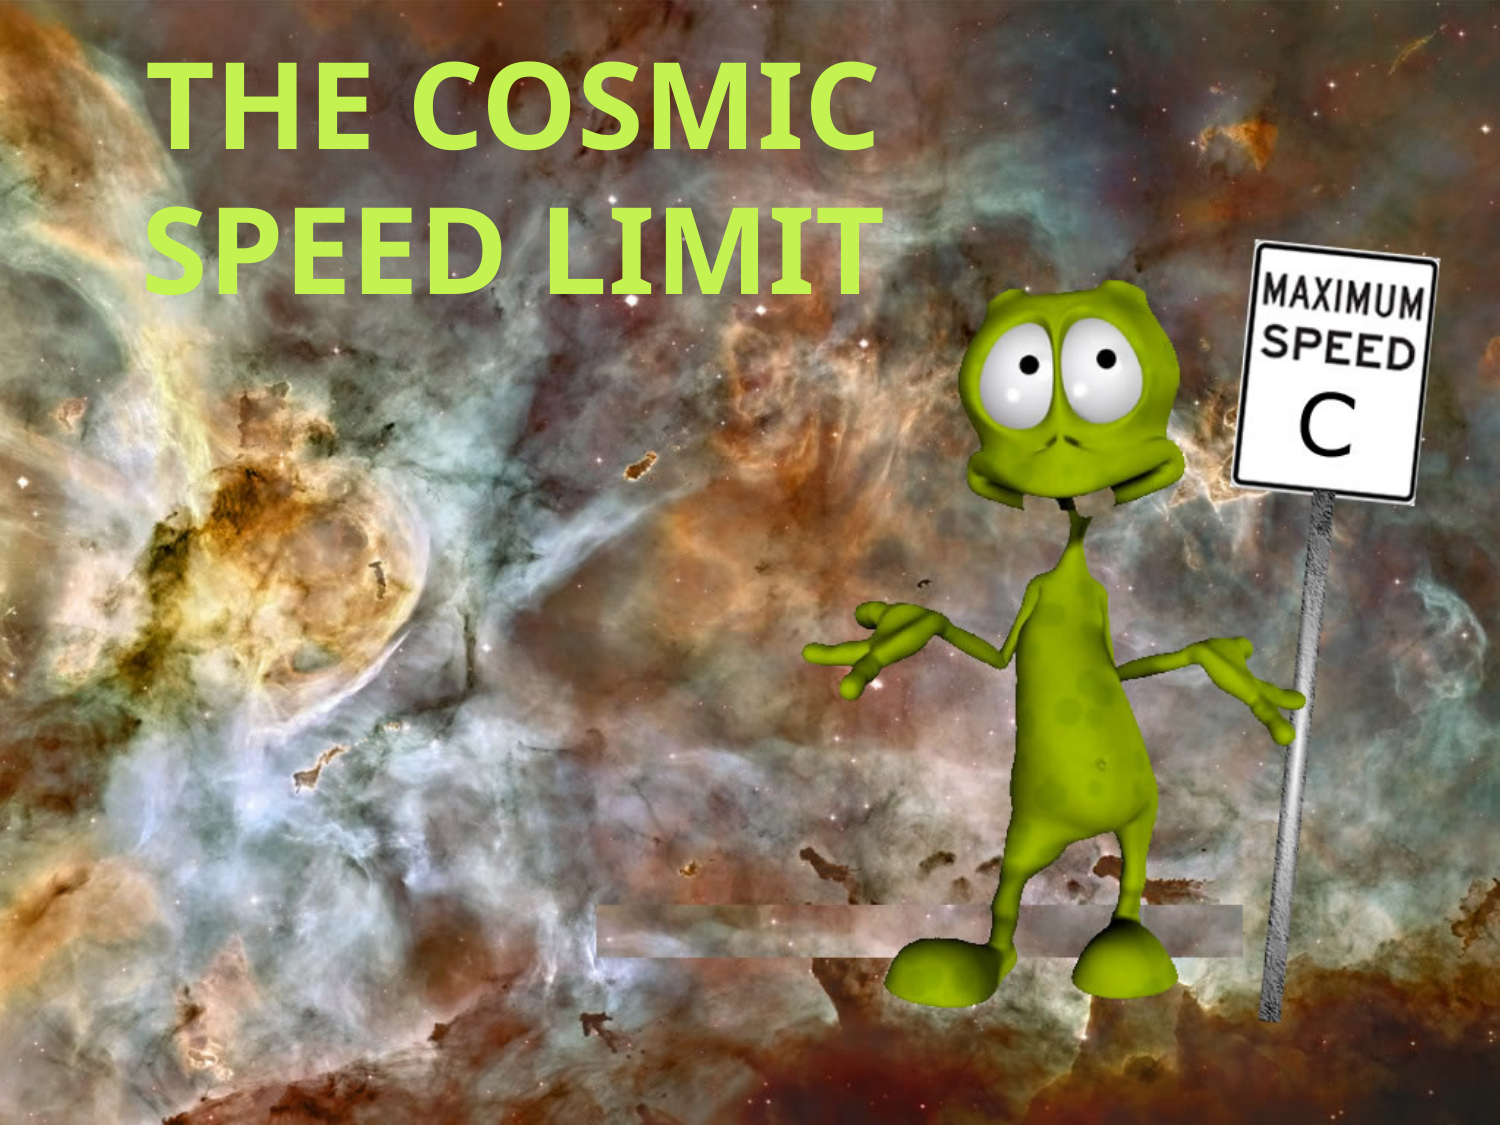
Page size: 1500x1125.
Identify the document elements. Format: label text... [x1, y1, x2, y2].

title The Cosmic Speed Limit [64, 19, 963, 320]
picture [0, 0, 1500, 1125]
